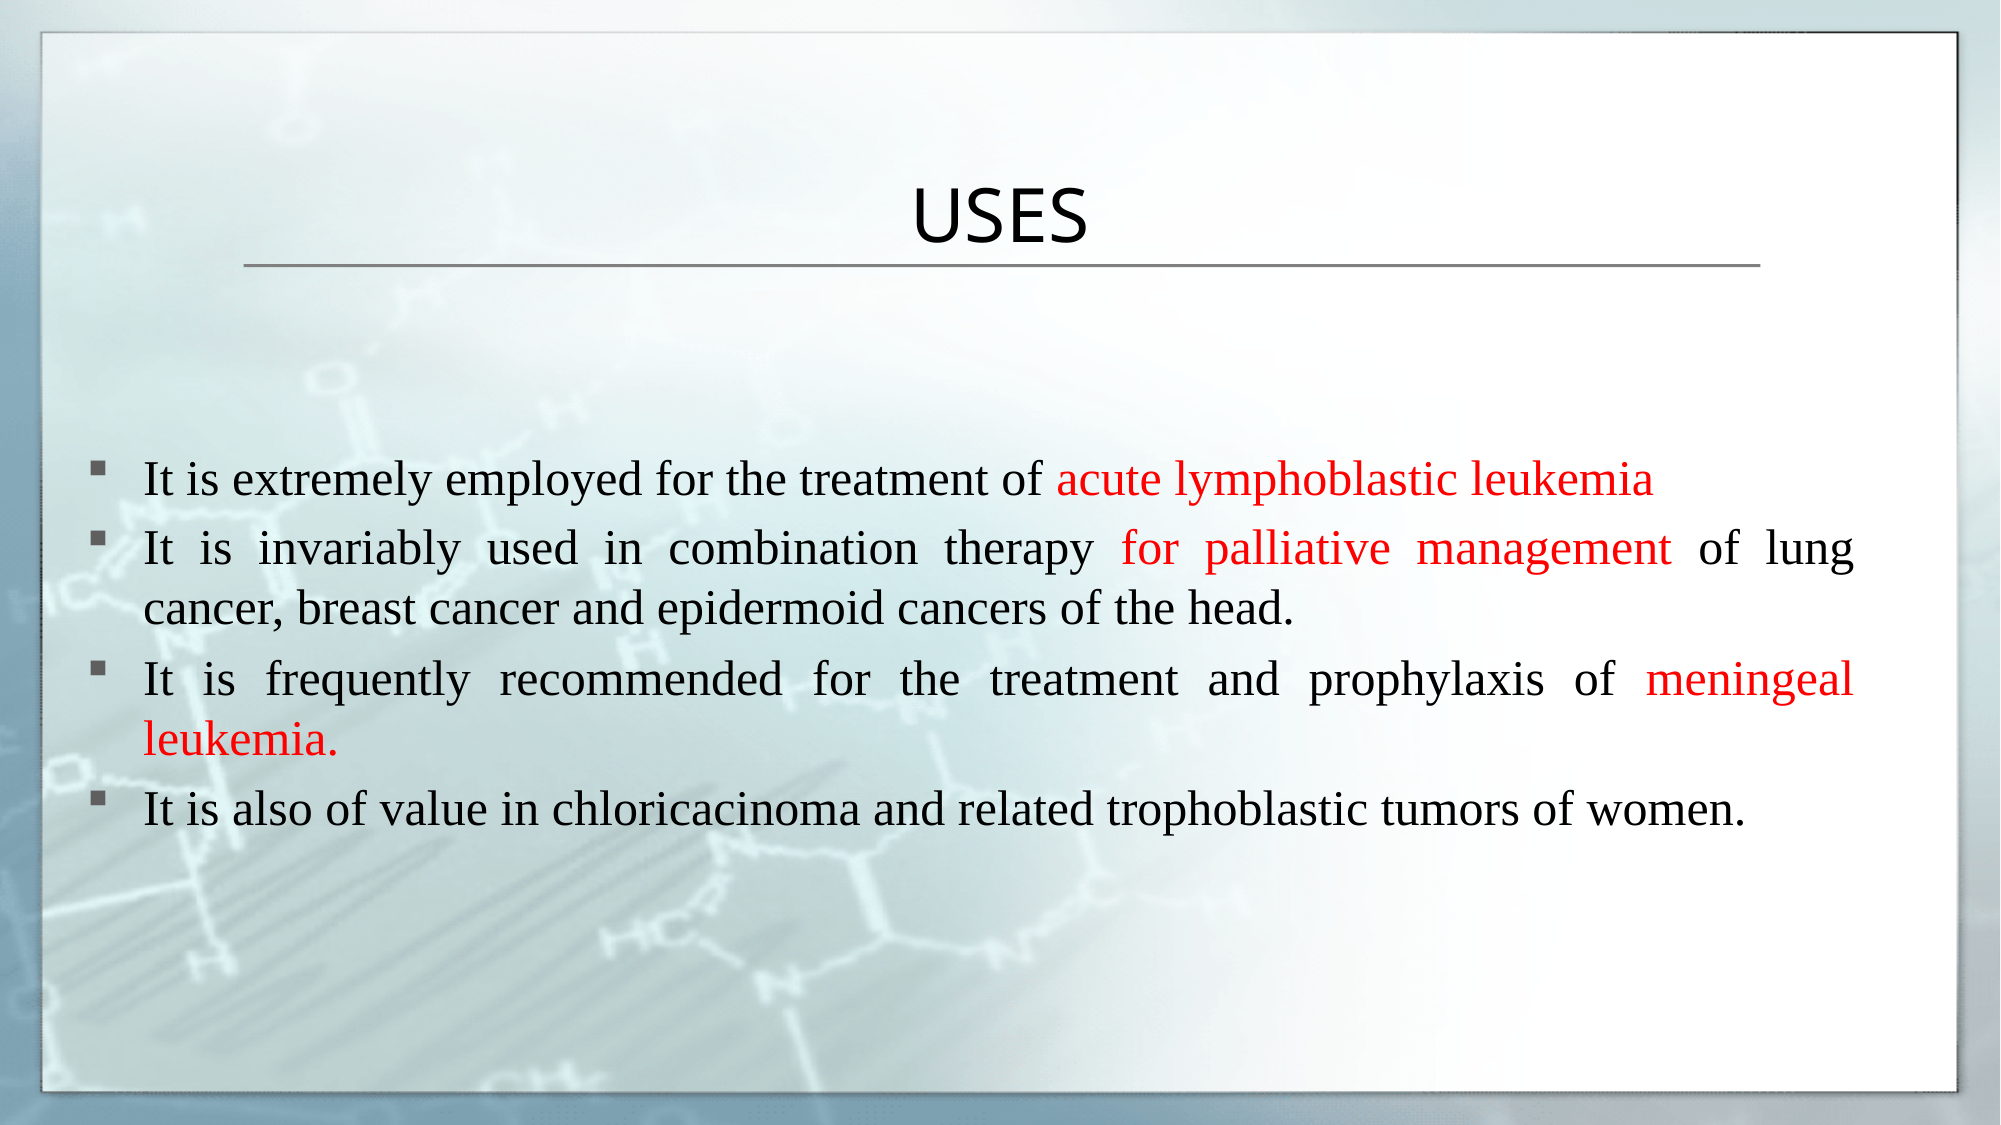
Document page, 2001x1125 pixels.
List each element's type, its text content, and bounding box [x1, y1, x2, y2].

picture [0, 0, 2001, 1125]
title USES [0, 137, 2000, 288]
list It is extremely employed for the treatment of acute lymphoblastic leukemia It is invariably used in combination therapy for palliative management of lung cancer, breast cancer and epidermoid cancers of the head. It is frequently recommended for the treatment and prophylaxis of meningeal leukemia. It is also of value in chloricacinoma and related trophoblastic tumors of women. [71, 437, 1870, 988]
